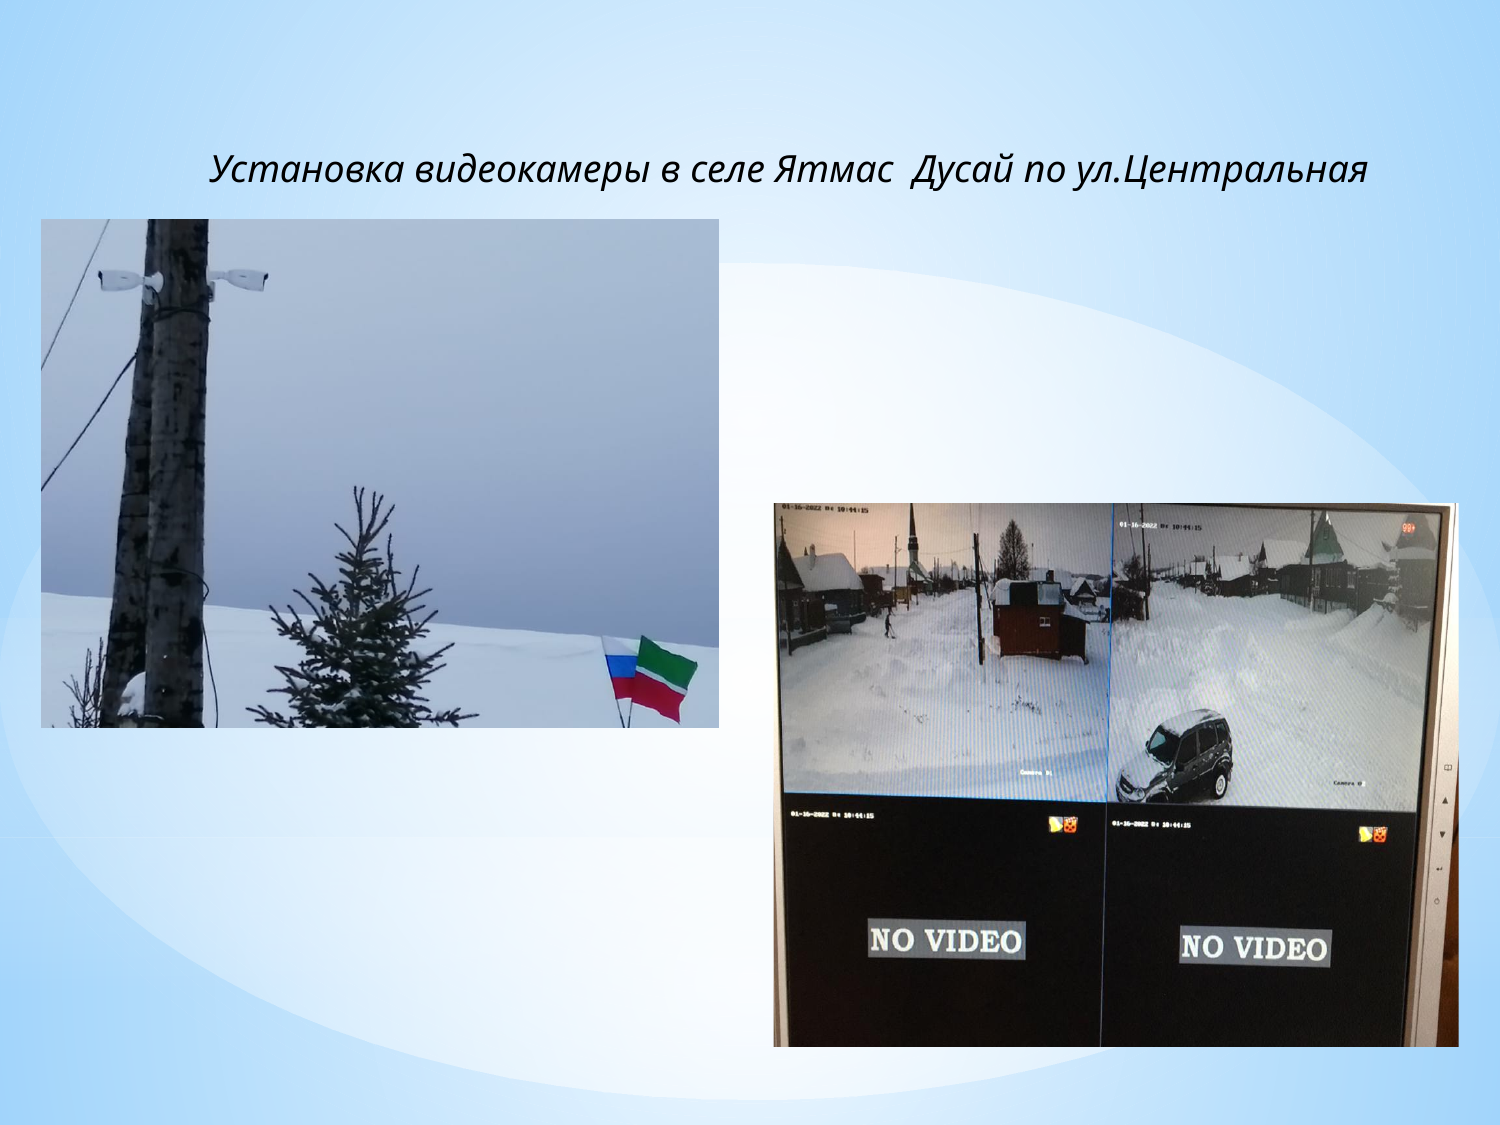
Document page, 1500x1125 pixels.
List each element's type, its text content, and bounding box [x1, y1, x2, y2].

picture [773, 503, 1459, 1048]
picture [41, 219, 719, 728]
text_box Установка видеокамеры в селе Ятмас Дусай по ул.Центральная [194, 137, 1500, 197]
